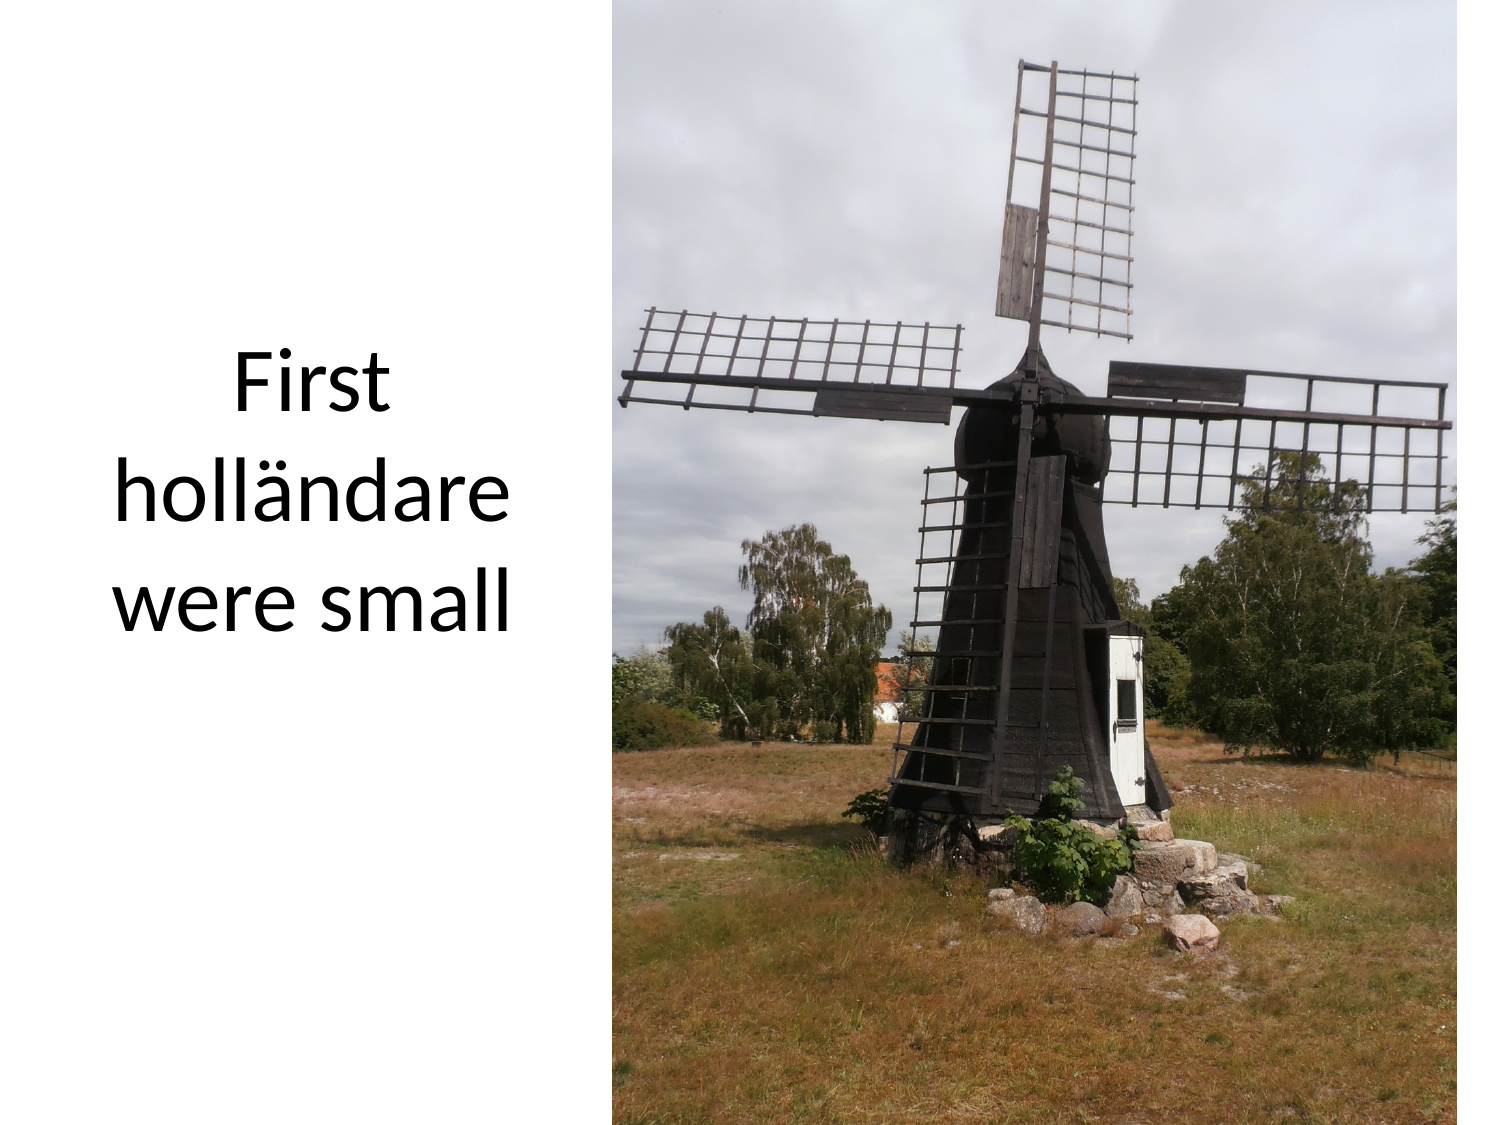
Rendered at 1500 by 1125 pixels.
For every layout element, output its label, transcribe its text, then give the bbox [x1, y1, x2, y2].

title First holländare were small [75, 45, 550, 925]
picture [612, 0, 1457, 1125]
